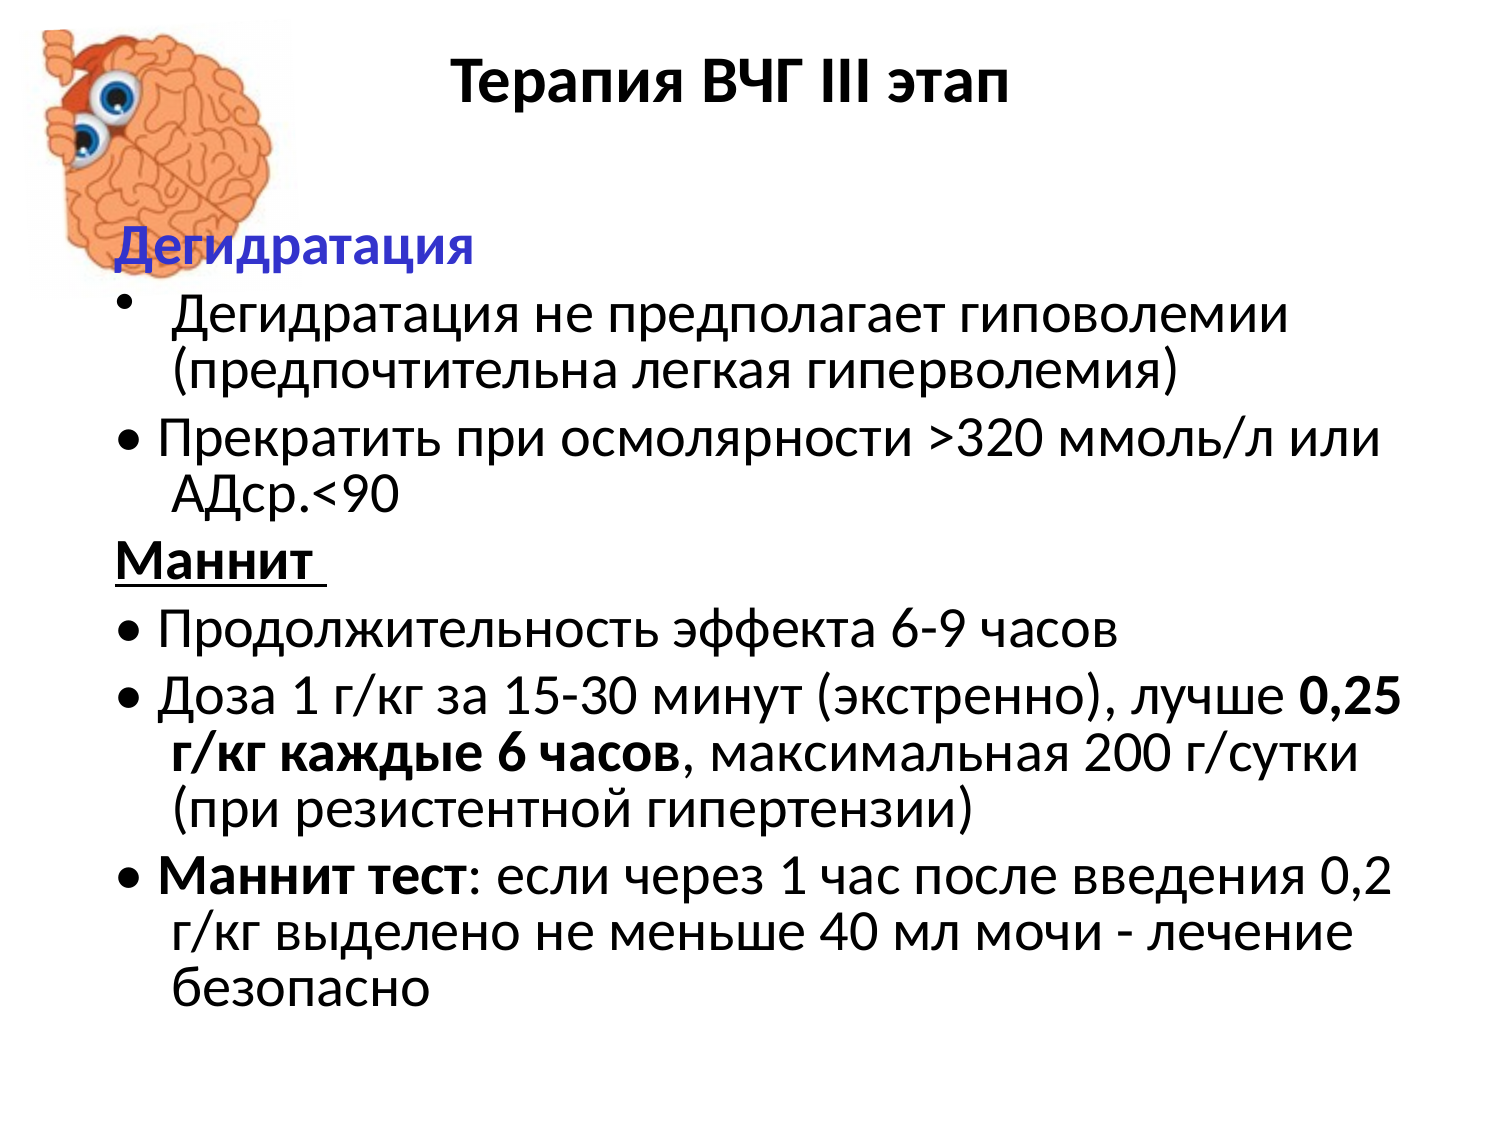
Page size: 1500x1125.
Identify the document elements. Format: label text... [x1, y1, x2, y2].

list Дегидратация Дегидратация не предполагает гиповолемии (предпочтительна легкая гиперволемия) • Прекратить при осмолярности >320 ммоль/л или АДср.<90 Маннит • Продолжительность эффекта 6-9 часов • Доза 1 г/кг за 15-30 минут (экстренно), лучше 0,25 г/кг каждые 6 часов, максимальная 200 г/сутки (при резистентной гипертензии) • Маннит тест: если через 1 час после введения 0,2 г/кг выделено не меньше 40 мл мочи - лечение безопасно [99, 212, 1451, 1056]
title Терапия ВЧГ III этап [301, 44, 1426, 188]
picture [20, 20, 298, 299]
